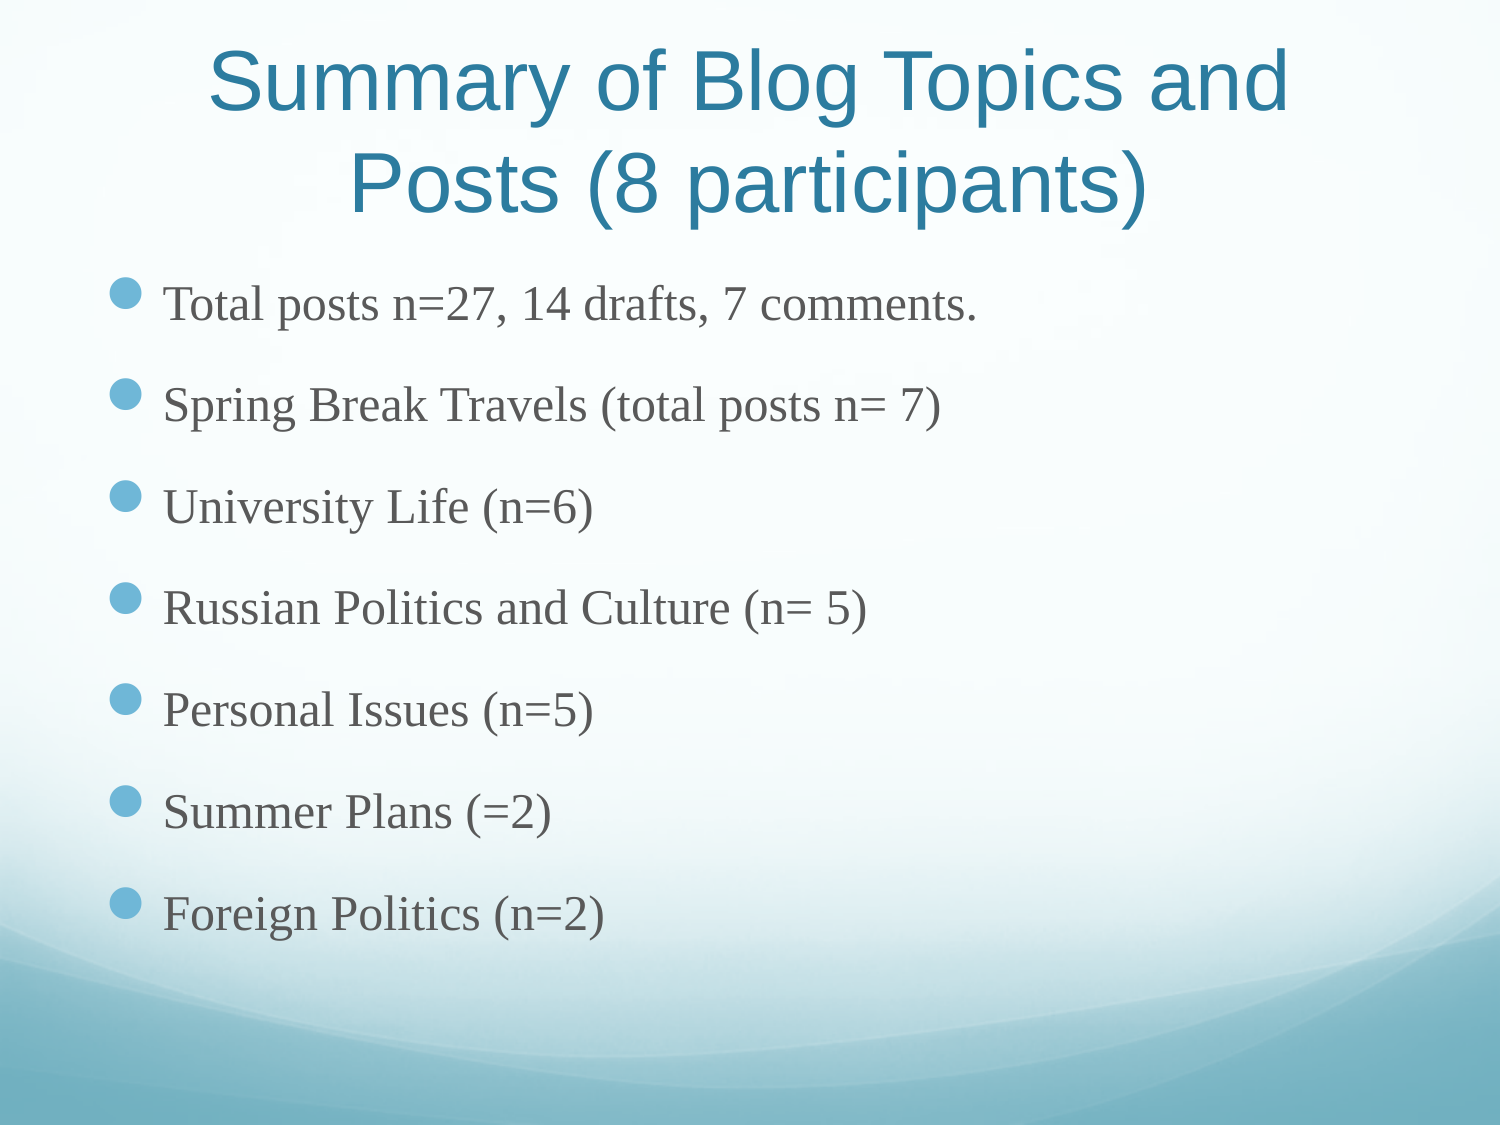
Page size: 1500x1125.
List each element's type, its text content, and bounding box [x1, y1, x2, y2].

list Total posts n=27, 14 drafts, 7 comments. Spring Break Travels (total posts n= 7) University Life (n=6) Russian Politics and Culture (n= 5) Personal Issues (n=5) Summer Plans (=2) Foreign Politics (n=2) [90, 262, 1410, 975]
title Summary of Blog Topics and Posts (8 participants) [90, 17, 1410, 237]
